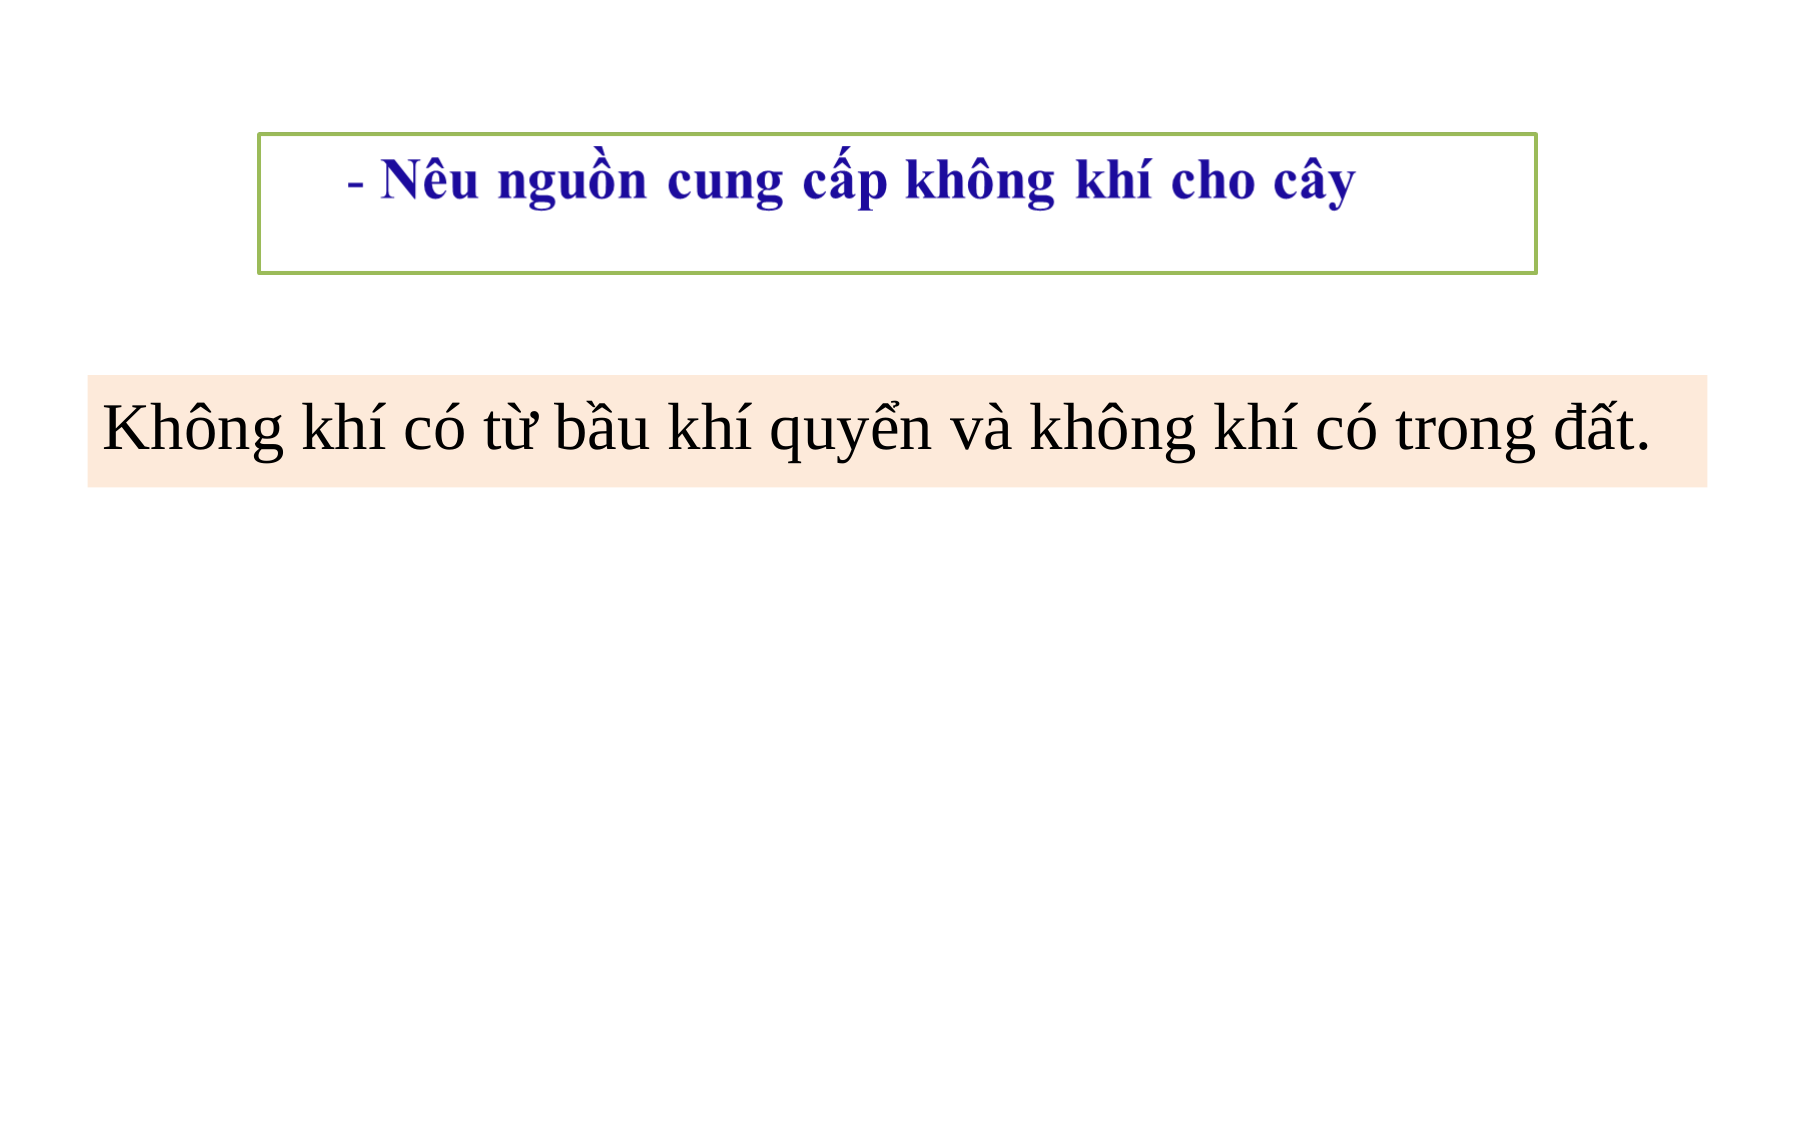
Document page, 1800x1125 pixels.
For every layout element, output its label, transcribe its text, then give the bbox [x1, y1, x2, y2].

picture [257, 124, 1538, 276]
list Không khí có từ bầu khí quyển và không khí có trong đất. [87, 375, 1708, 488]
